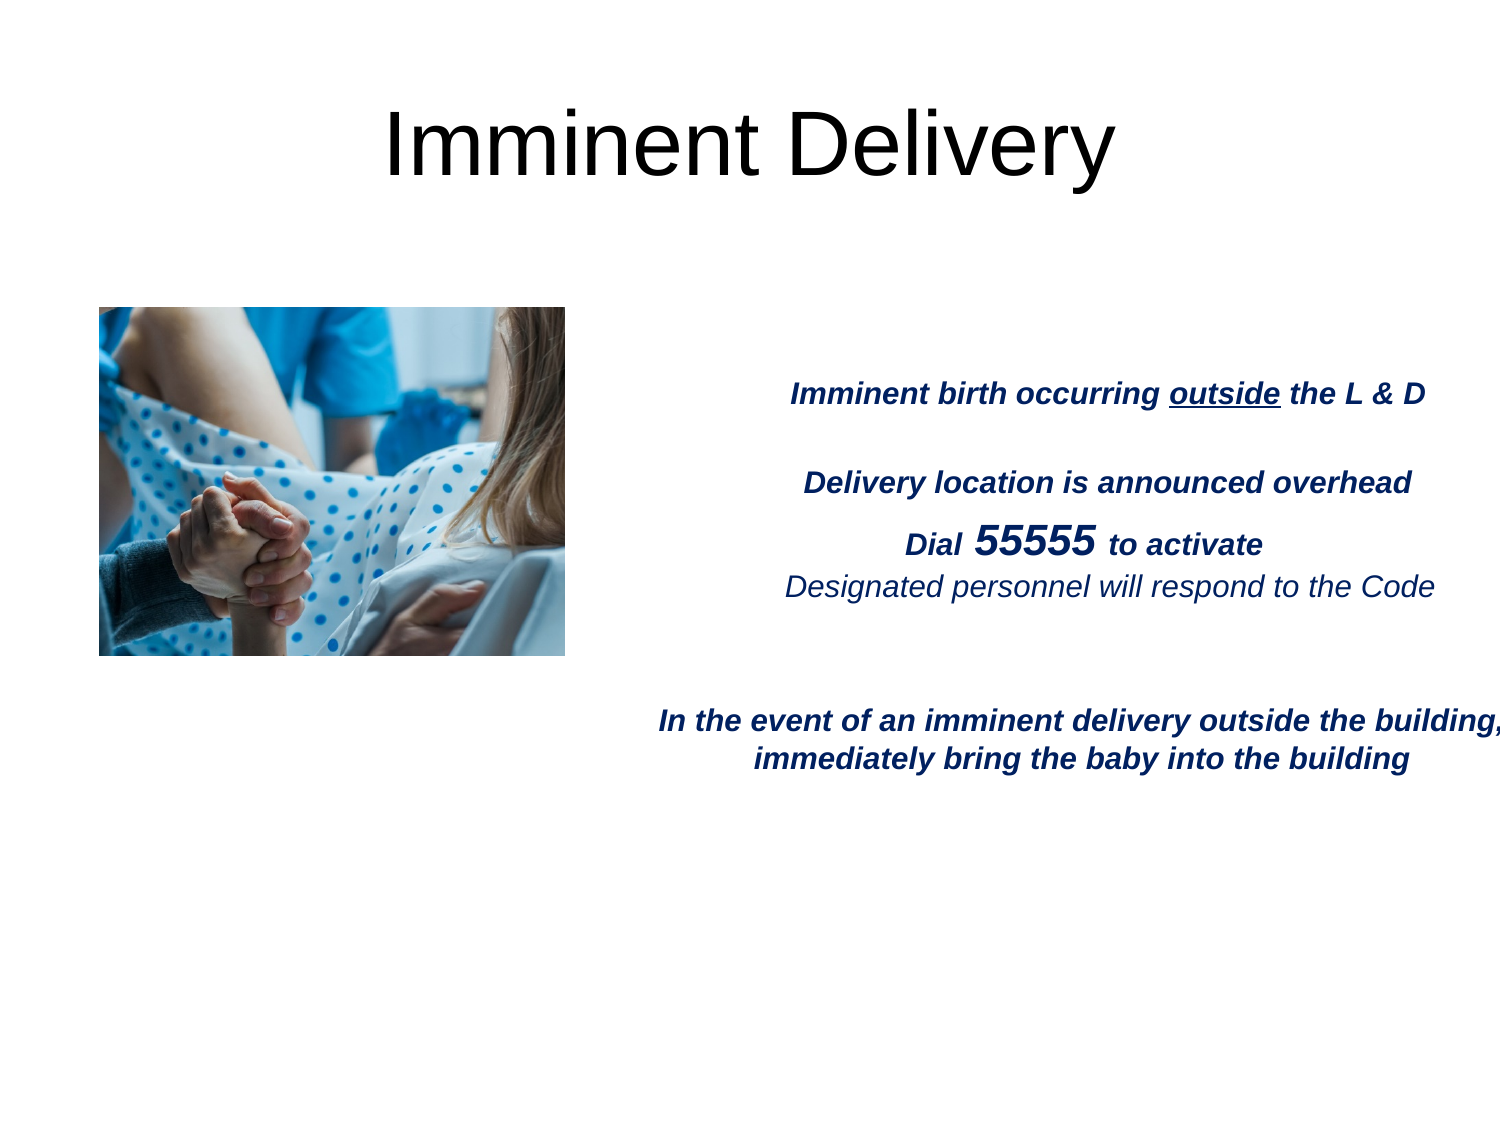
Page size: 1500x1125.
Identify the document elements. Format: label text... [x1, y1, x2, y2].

text_box In the event of an imminent delivery outside the building, immediately bring the baby into the building [643, 693, 1500, 783]
picture [99, 307, 565, 657]
picture [118, 651, 130, 657]
text_box Imminent birth occurring outside the L & D [775, 365, 1442, 418]
title Imminent Delivery [75, 45, 1425, 233]
text_box Designated personnel will respond to the Code [770, 558, 1452, 611]
picture [99, 307, 128, 351]
picture [281, 307, 357, 413]
text_box Dial 55555 to activate [890, 504, 1279, 558]
text_box Delivery location is announced overhead [788, 455, 1428, 508]
